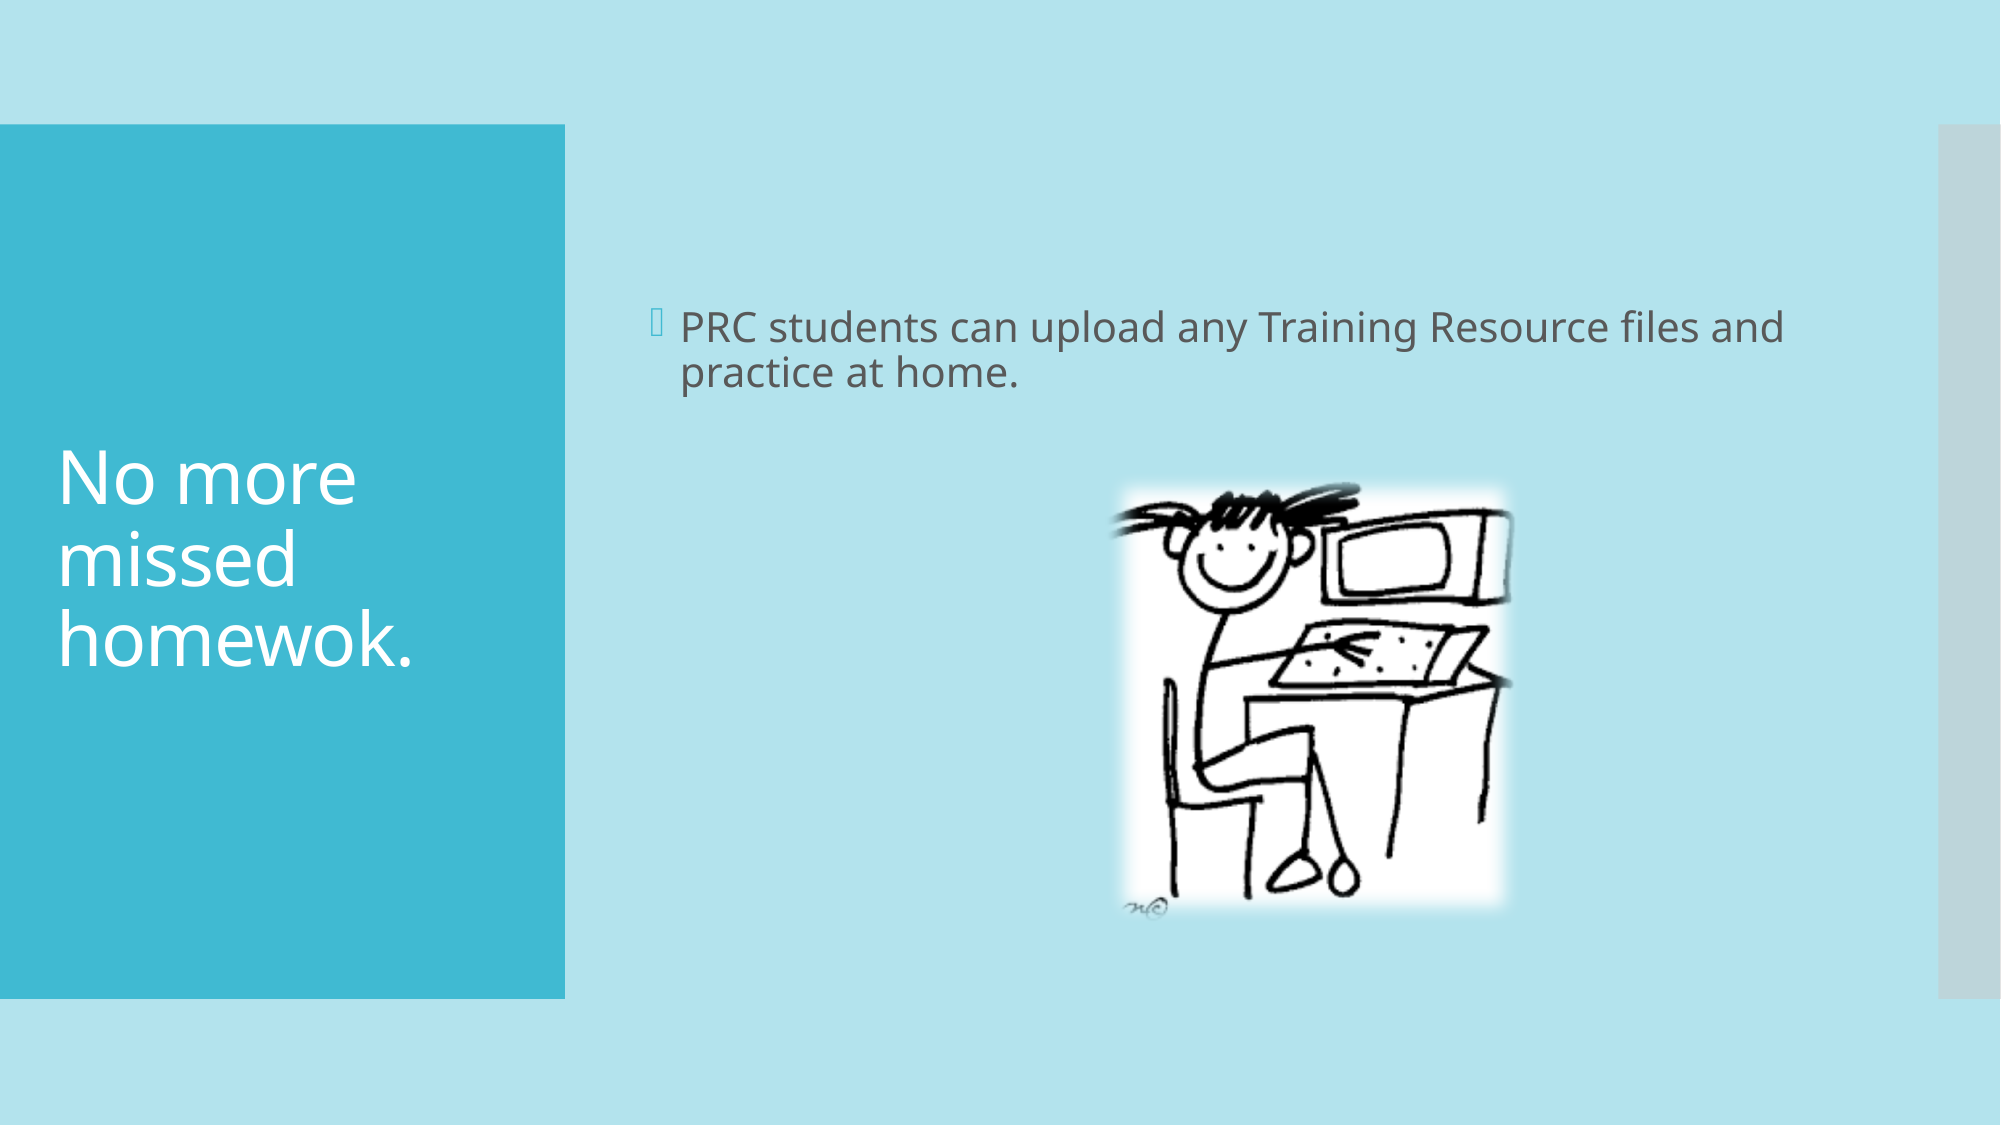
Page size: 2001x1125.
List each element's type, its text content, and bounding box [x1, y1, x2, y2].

title No more missed homewok. [41, 184, 525, 940]
picture [1104, 469, 1523, 925]
list PRC students can upload any Training Resource files and practice at home. [634, 141, 1835, 982]
